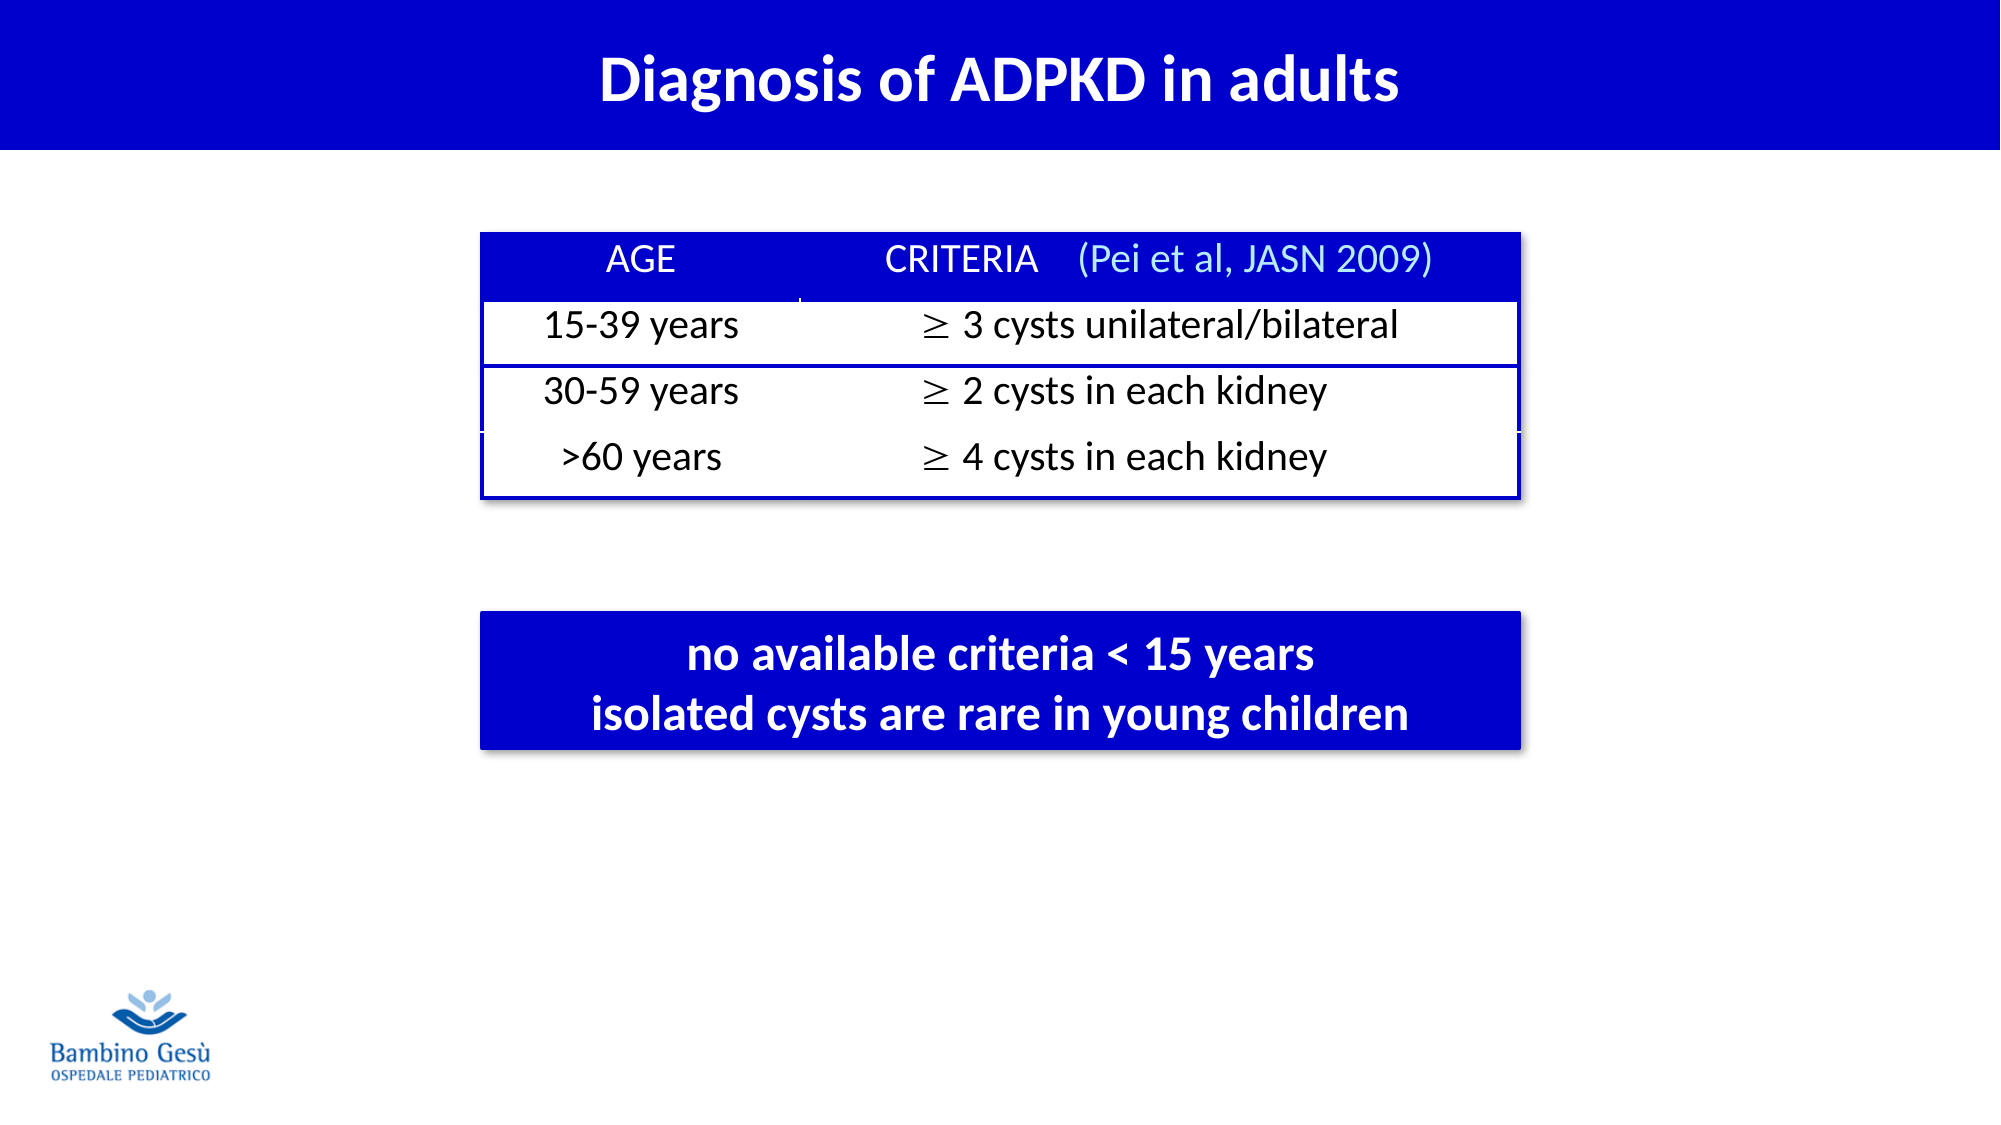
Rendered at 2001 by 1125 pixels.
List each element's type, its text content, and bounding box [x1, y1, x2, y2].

table_cell  2 cysts in each kidney [801, 368, 1517, 431]
table_header AGE [484, 236, 800, 298]
text_box Diagnosis of ADPKD in adults [0, 0, 2000, 150]
table_cell 30-59 years [484, 368, 799, 431]
picture [48, 977, 232, 1106]
table_header CRITERIA (Pei et al, JASN 2009) [800, 236, 1517, 298]
text_box no available criteria < 15 years isolated cysts are rare in young children [481, 613, 1520, 748]
table_cell >60 years [484, 433, 799, 496]
table_cell 15-39 years [484, 302, 799, 364]
table_cell  4 cysts in each kidney [801, 433, 1517, 496]
table_cell  3 cysts unilateral/bilateral [801, 302, 1517, 364]
